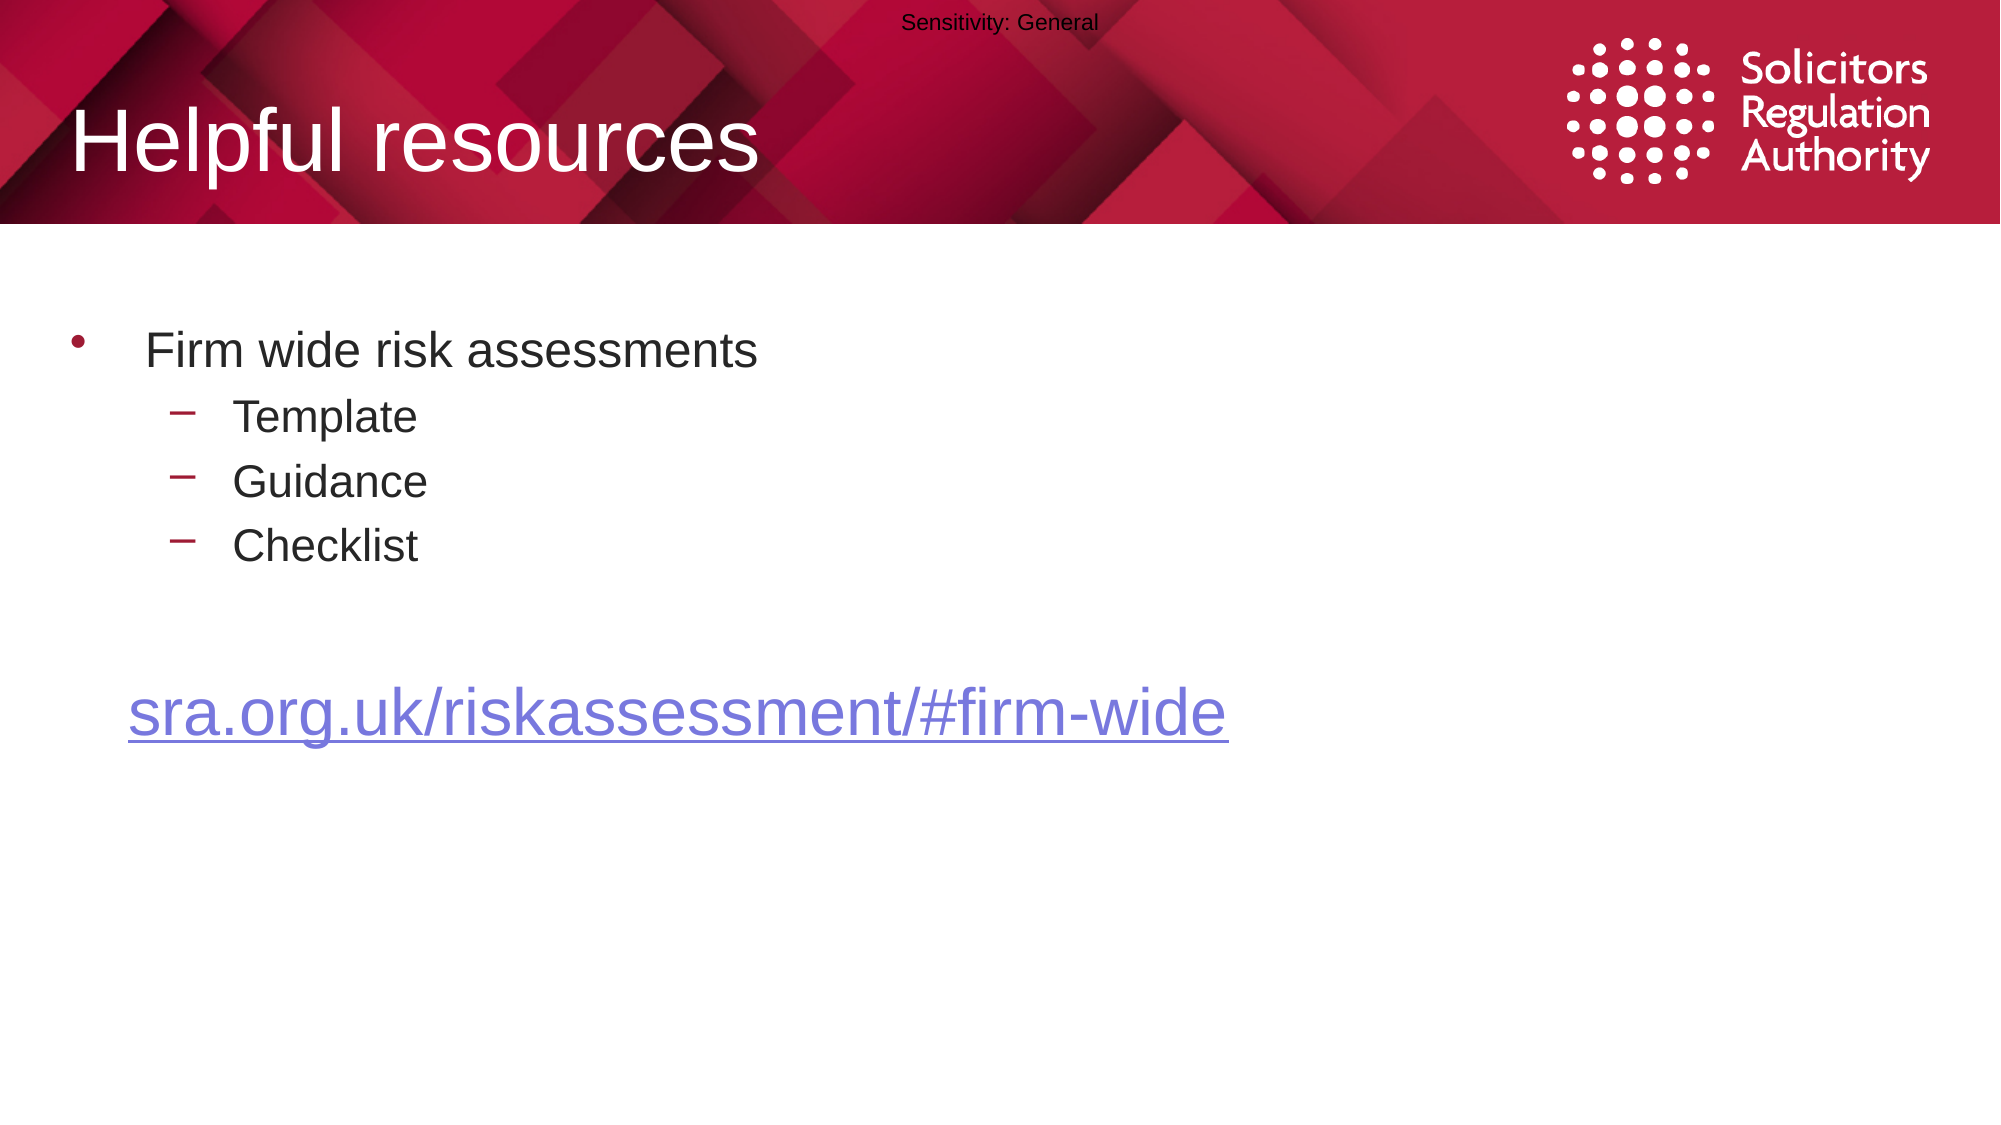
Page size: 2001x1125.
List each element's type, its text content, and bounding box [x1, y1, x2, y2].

title Helpful resources [54, 42, 1126, 231]
picture [0, 0, 2000, 224]
list Firm wide risk assessments Template Guidance Checklist sra.org.uk/riskassessment/#firm-wide [54, 310, 1946, 1045]
